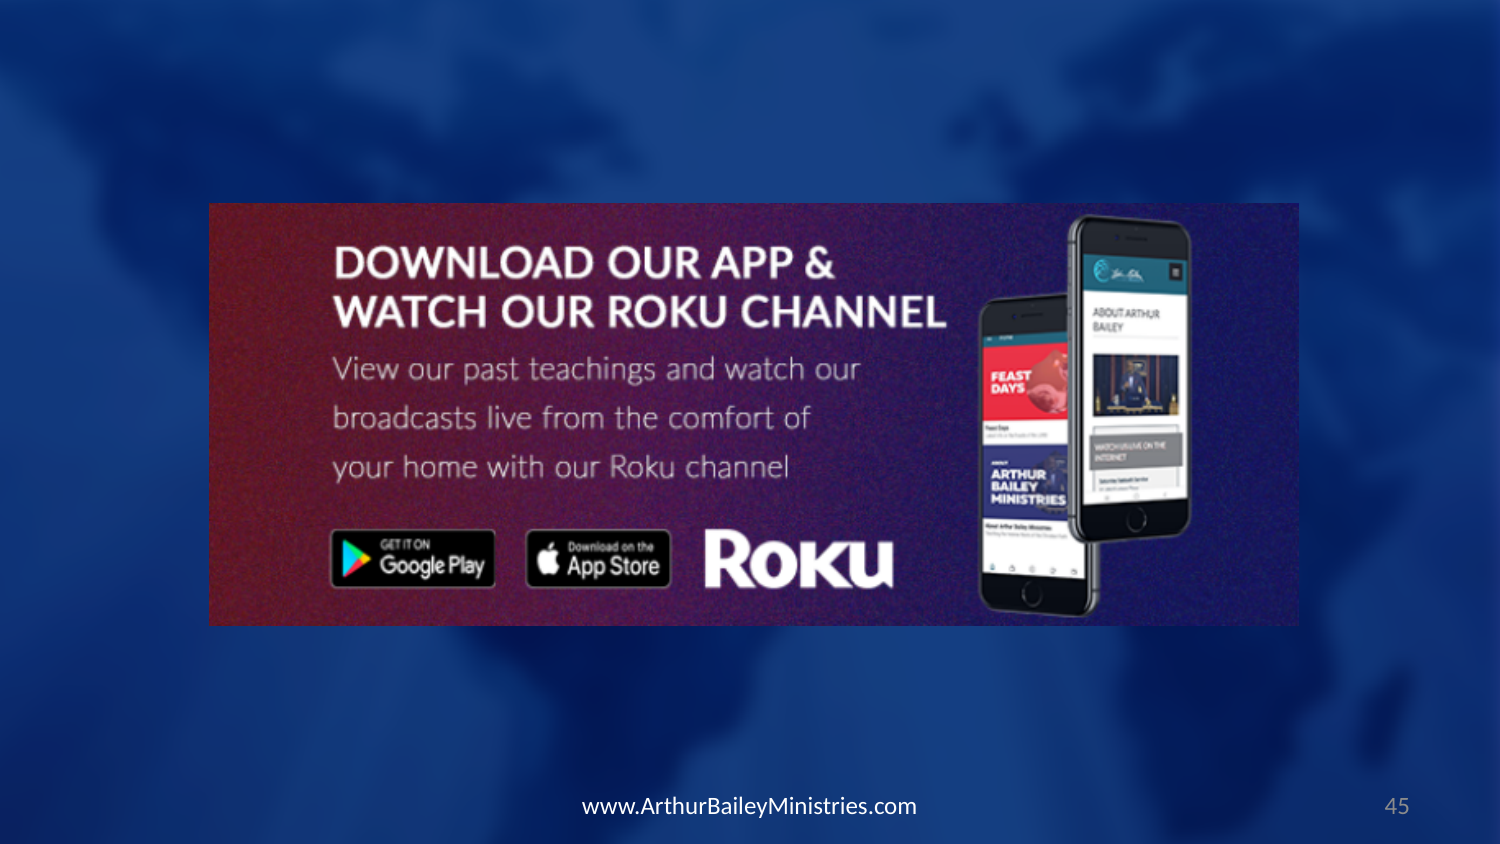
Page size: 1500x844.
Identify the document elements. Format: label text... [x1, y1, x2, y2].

slide_number 45 [1074, 782, 1425, 827]
footer www.ArthurBaileyMinistries.com [512, 782, 988, 827]
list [209, 203, 1299, 626]
picture [0, 0, 1500, 844]
